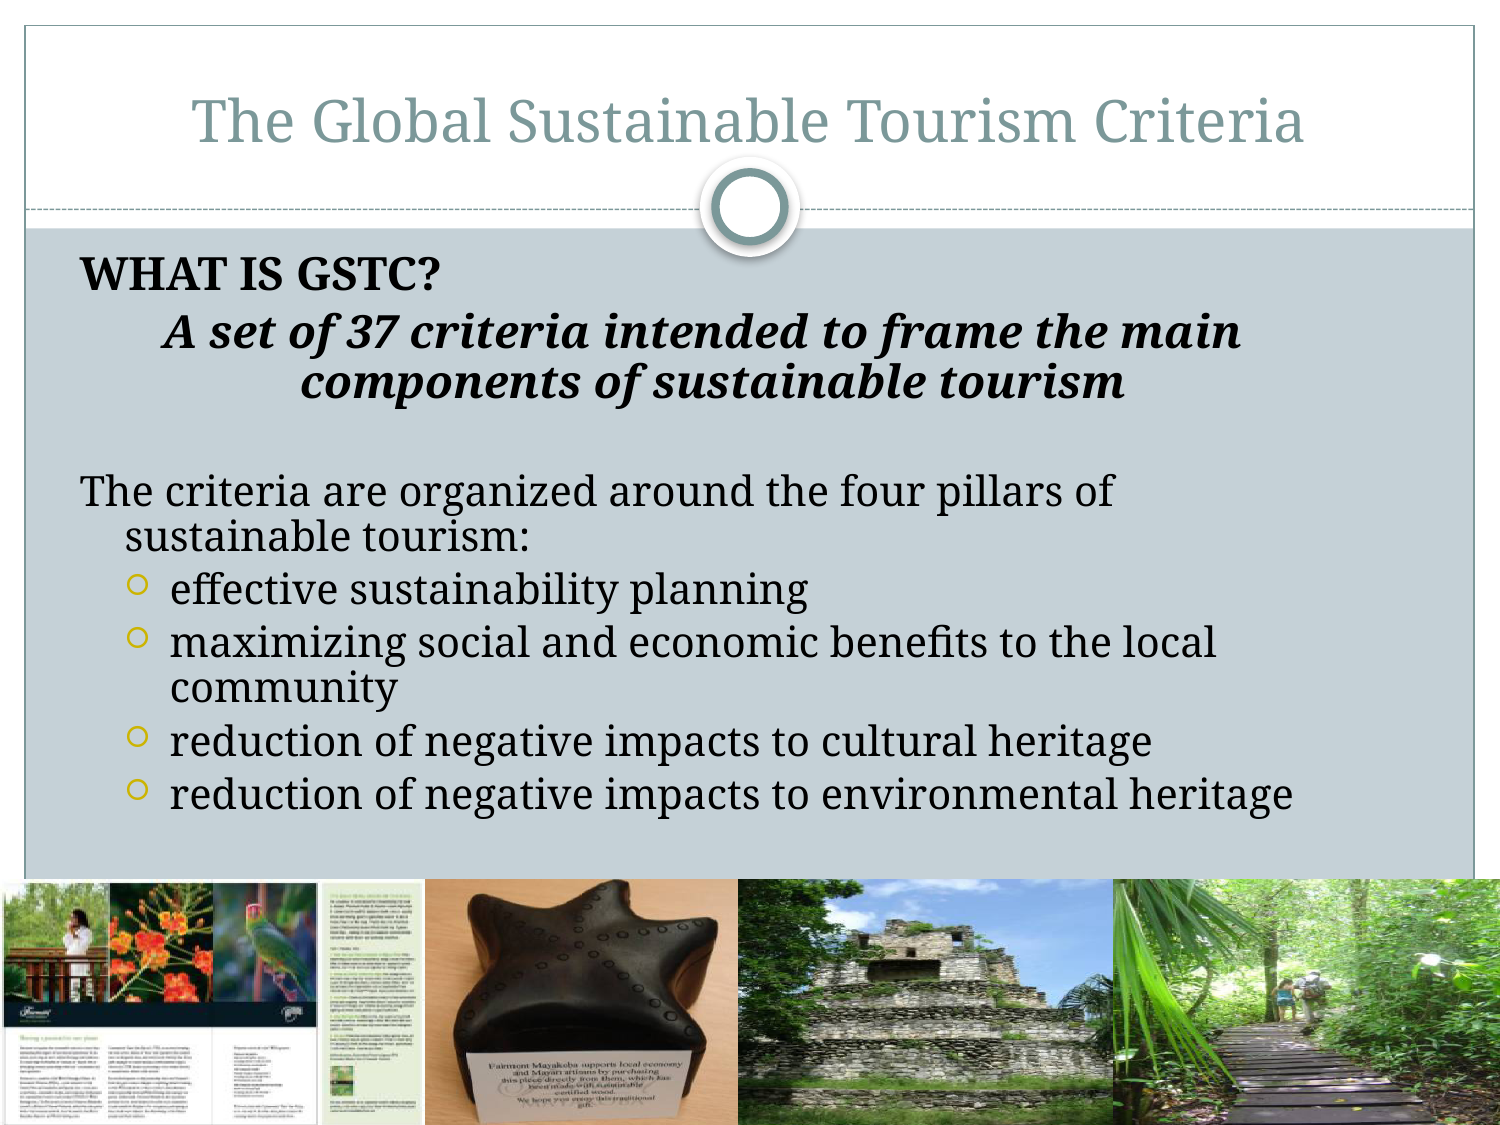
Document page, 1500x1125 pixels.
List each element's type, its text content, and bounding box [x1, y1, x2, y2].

picture [0, 879, 1500, 1125]
title The Global Sustainable Tourism Criteria [49, 37, 1450, 162]
text_box WHAT IS GSTC? A set of 37 criteria intended to frame the main components of sustainable tourism The criteria are organized around the four pillars of sustainable tourism: effective sustainability planning maximizing social and economic benefits to the local community reduction of negative impacts to cultural heritage reduction of negative impacts to environmental heritage [64, 243, 1340, 877]
